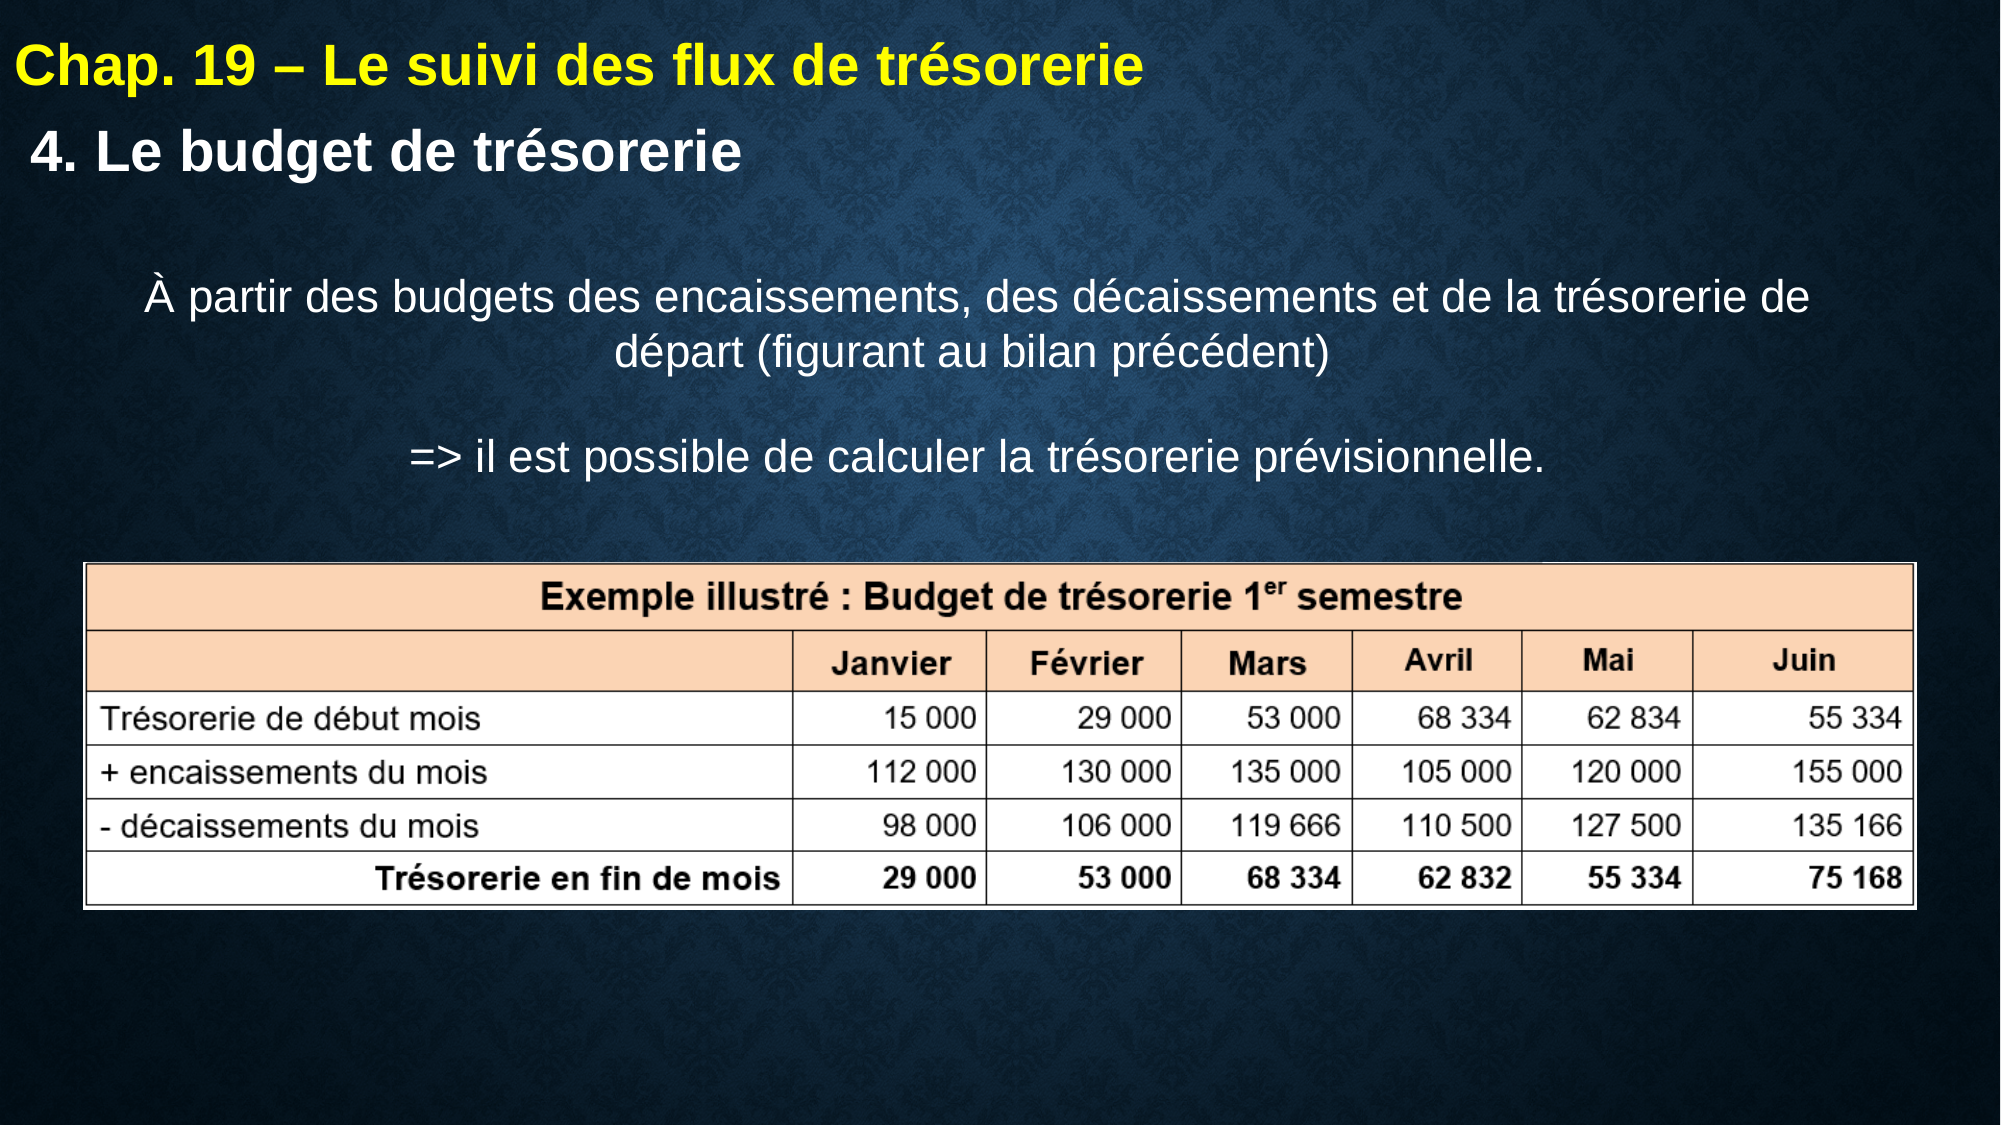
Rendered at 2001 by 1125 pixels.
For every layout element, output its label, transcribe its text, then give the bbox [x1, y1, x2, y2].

picture [82, 561, 1917, 911]
text_box À partir des budgets des encaissements, des décaissements et de la trésorerie de départ (figurant au bilan précédent) => il est possible de calculer la trésorerie prévisionnelle. [83, 259, 1874, 490]
text_box Chap. 19 – Le suivi des flux de trésorerie [0, 19, 1667, 105]
text_box 4. Le budget de trésorerie [15, 105, 1963, 191]
